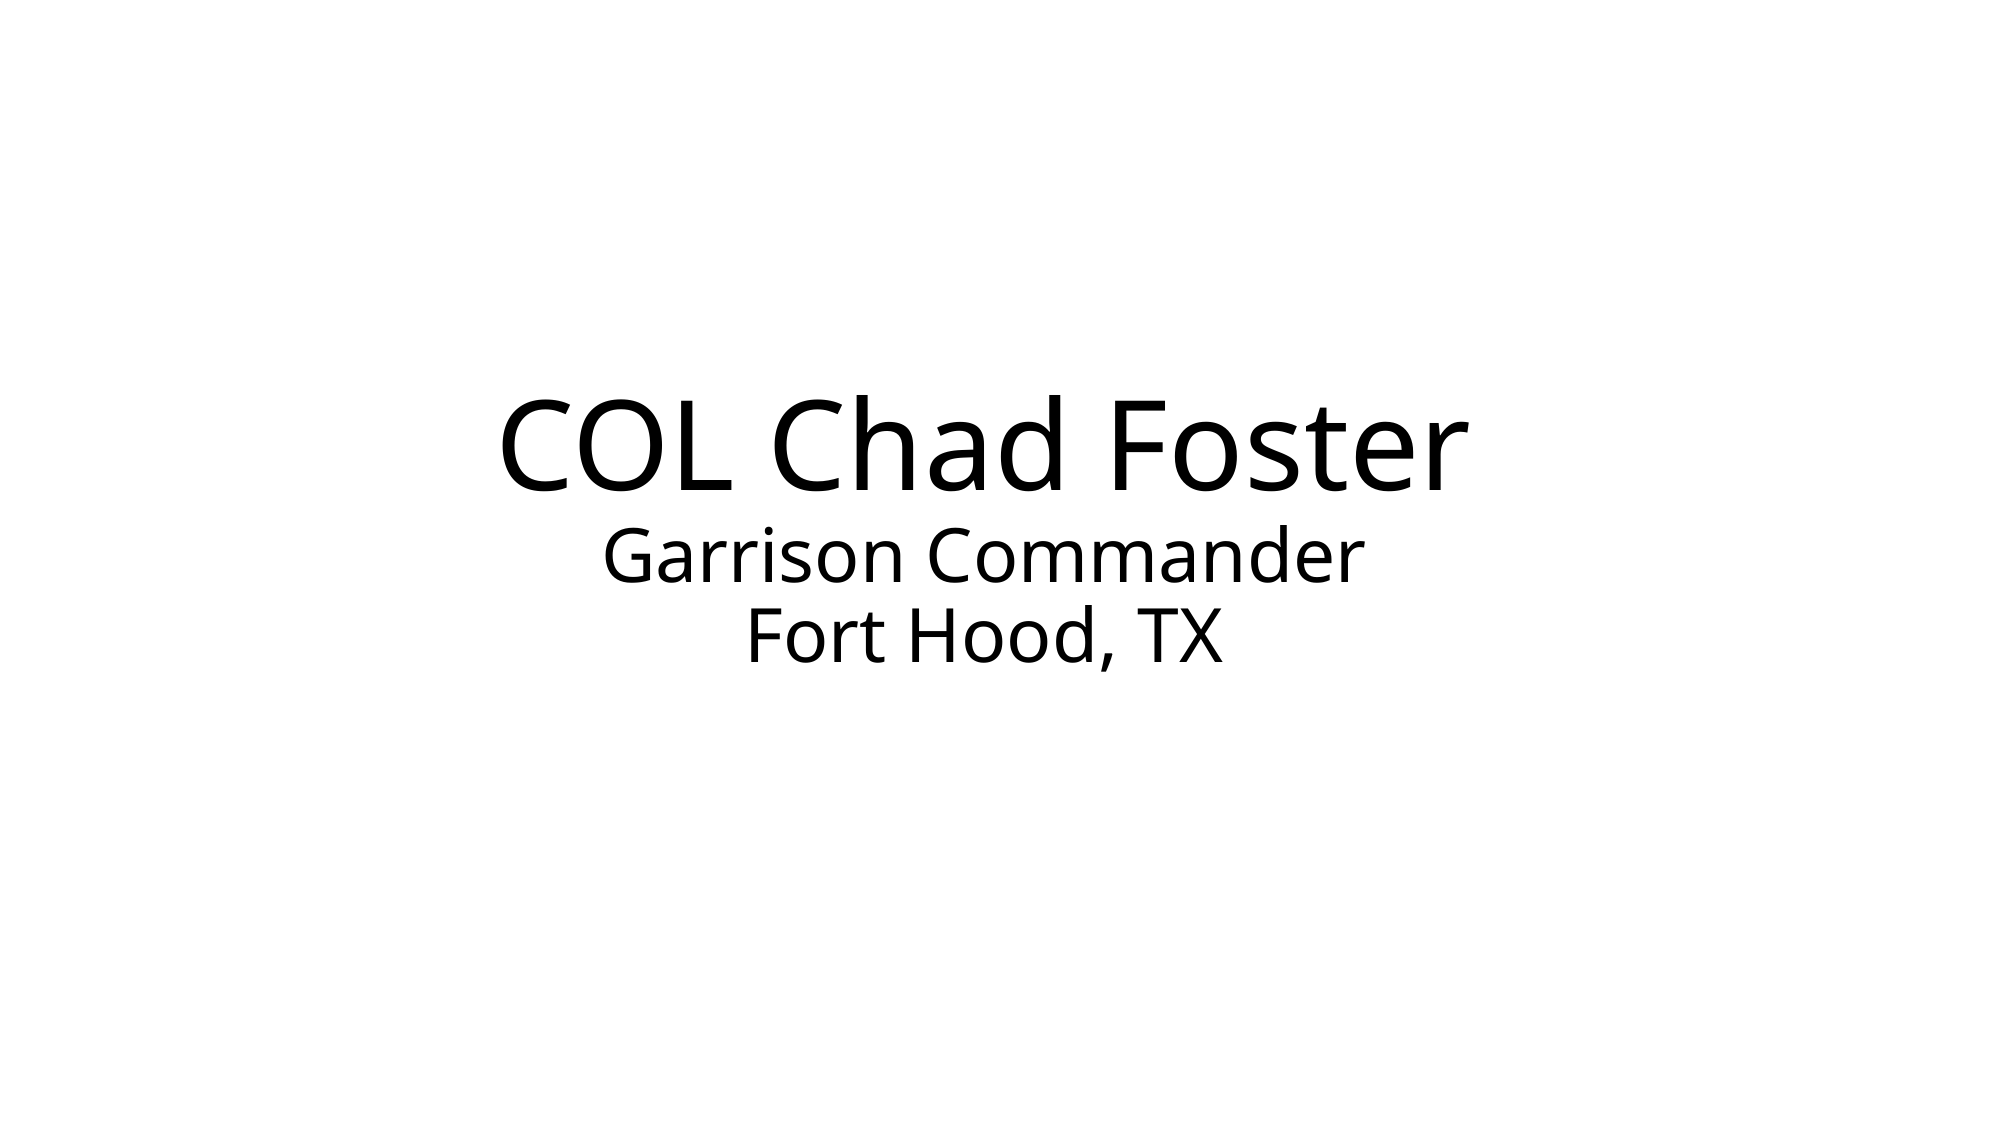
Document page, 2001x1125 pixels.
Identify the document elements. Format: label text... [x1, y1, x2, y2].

title COL Chad Foster Garrison Commander Fort Hood, TX [234, 295, 1735, 687]
